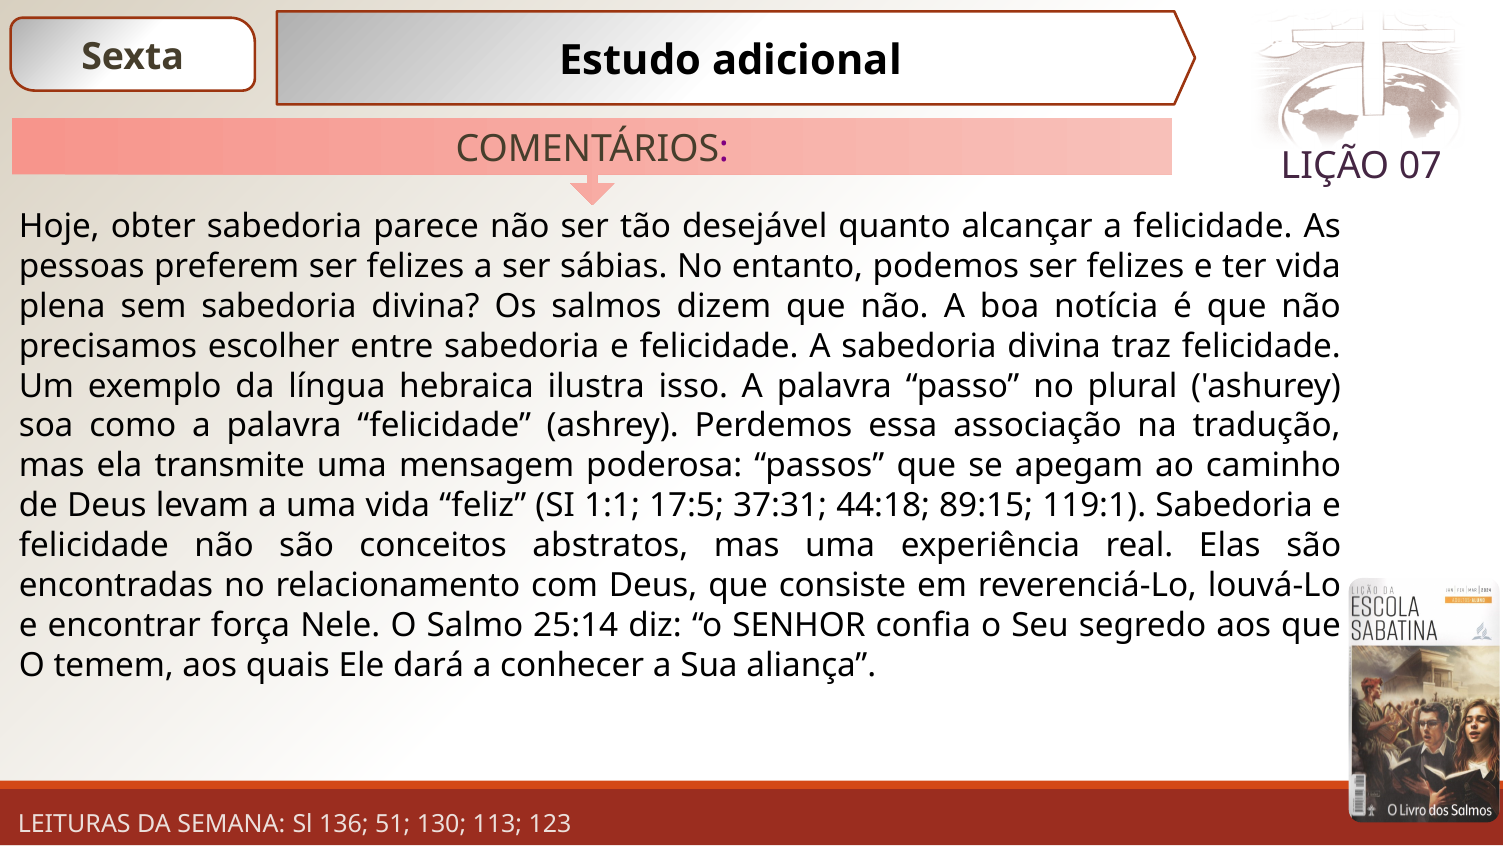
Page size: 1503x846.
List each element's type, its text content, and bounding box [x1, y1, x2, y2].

text_box COMENTÁRIOS: [10, 116, 1174, 207]
text_box Sexta [9, 16, 257, 92]
text_box LEITURAS DA SEMANA: Sl 136; 51; 130; 113; 123 [3, 799, 1421, 845]
picture [1250, 8, 1467, 151]
text_box Hoje, obter sabedoria parece não ser tão desejável quanto alcançar a felicidade. As pessoas preferem ser felizes a ser sábias. No entanto, podemos ser felizes e ter vida plena sem sabedoria divina? Os salmos dizem que não. A boa notícia é que não precisamos escolher entre sabedoria e felicidade. A sabedoria divina traz felicidade. Um exemplo da língua hebraica ilustra isso. A palavra “passo” no plural ('ashurey) soa como a palavra “felicidade” (ashrey). Perdemos essa associação na tradução, mas ela transmite uma mensagem poderosa: “passos” que se apegam ao caminho de Deus levam a uma vida “feliz” (SI 1:1; 17:5; 37:31; 44:18; 89:15; 119:1). Sabedoria e felicidade não são conceitos abstratos, mas uma experiência real. Elas são encontradas no relacionamento com Deus, que consiste em reverenciá-Lo, louvá-Lo e encontrar força Nele. O Salmo 25:14 diz: “o SENHOR confia o Seu segredo aos que O temem, aos quais Ele dará a conhecer a Sua aliança”. [4, 196, 1358, 691]
text_box Estudo adicional [275, 10, 1197, 106]
picture [1348, 577, 1501, 823]
text_box LIÇÃO 07 [1265, 161, 1458, 194]
